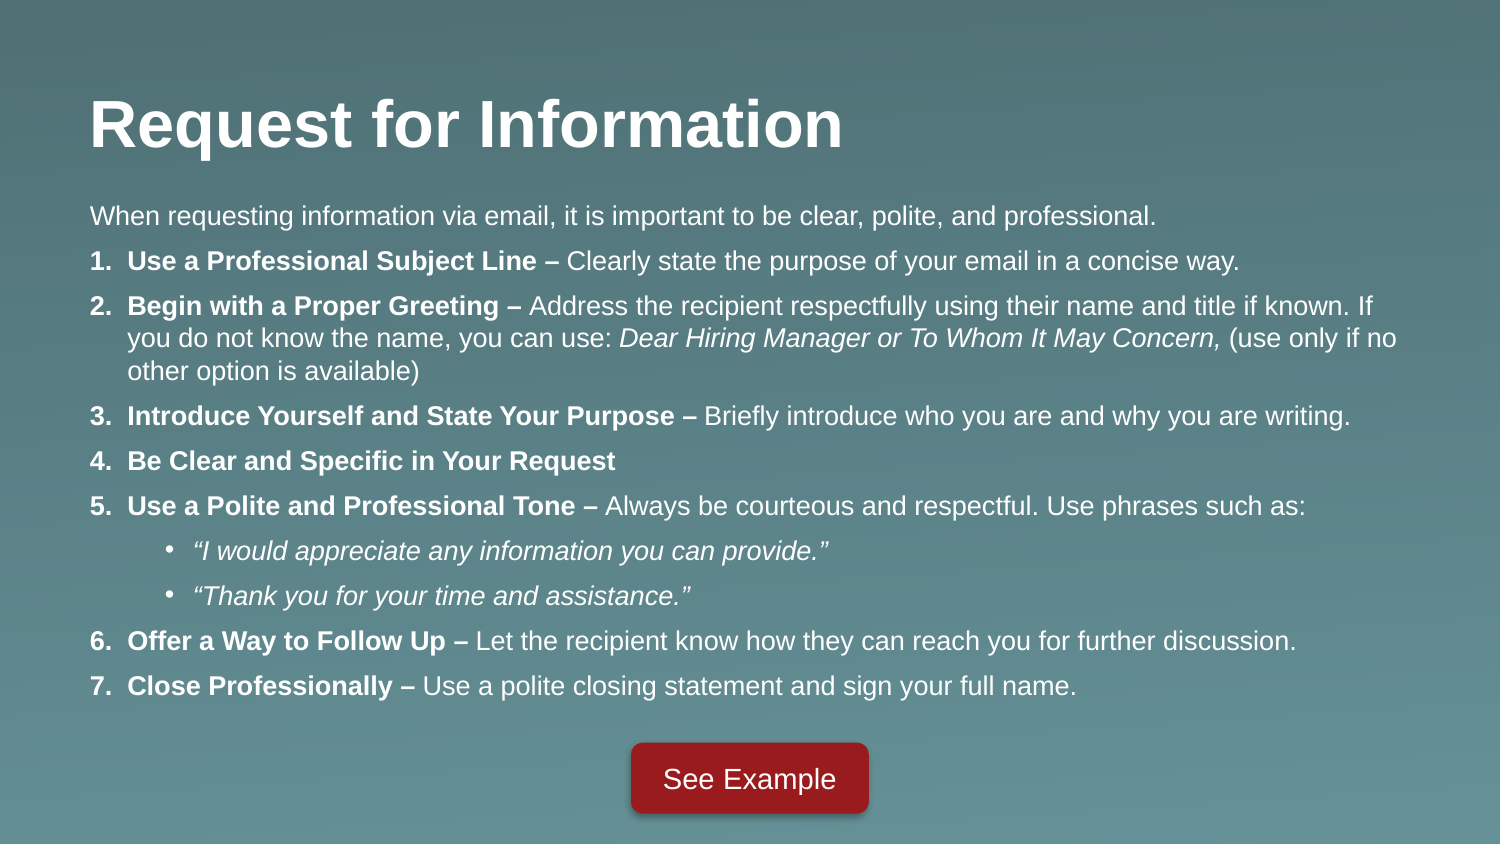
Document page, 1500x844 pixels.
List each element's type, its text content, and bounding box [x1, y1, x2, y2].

text_box When requesting information via email, it is important to be clear, polite, and professional. Use a Professional Subject Line – Clearly state the purpose of your email in a concise way. Begin with a Proper Greeting – Address the recipient respectfully using their name and title if known. If you do not know the name, you can use: Dear Hiring Manager or To Whom It May Concern, (use only if no other option is available) Introduce Yourself and State Your Purpose – Briefly introduce who you are and why you are writing. Be Clear and Specific in Your Request Use a Polite and Professional Tone – Always be courteous and respectful. Use phrases such as: “I would appreciate any information you can provide.” “Thank you for your time and assistance.” Offer a Way to Follow Up – Let the recipient know how they can reach you for further discussion. Close Professionally – Use a polite closing statement and sign your full name. [74, 190, 1425, 779]
text_box See Example [628, 740, 871, 816]
text_box Request for Information [74, 50, 1425, 190]
